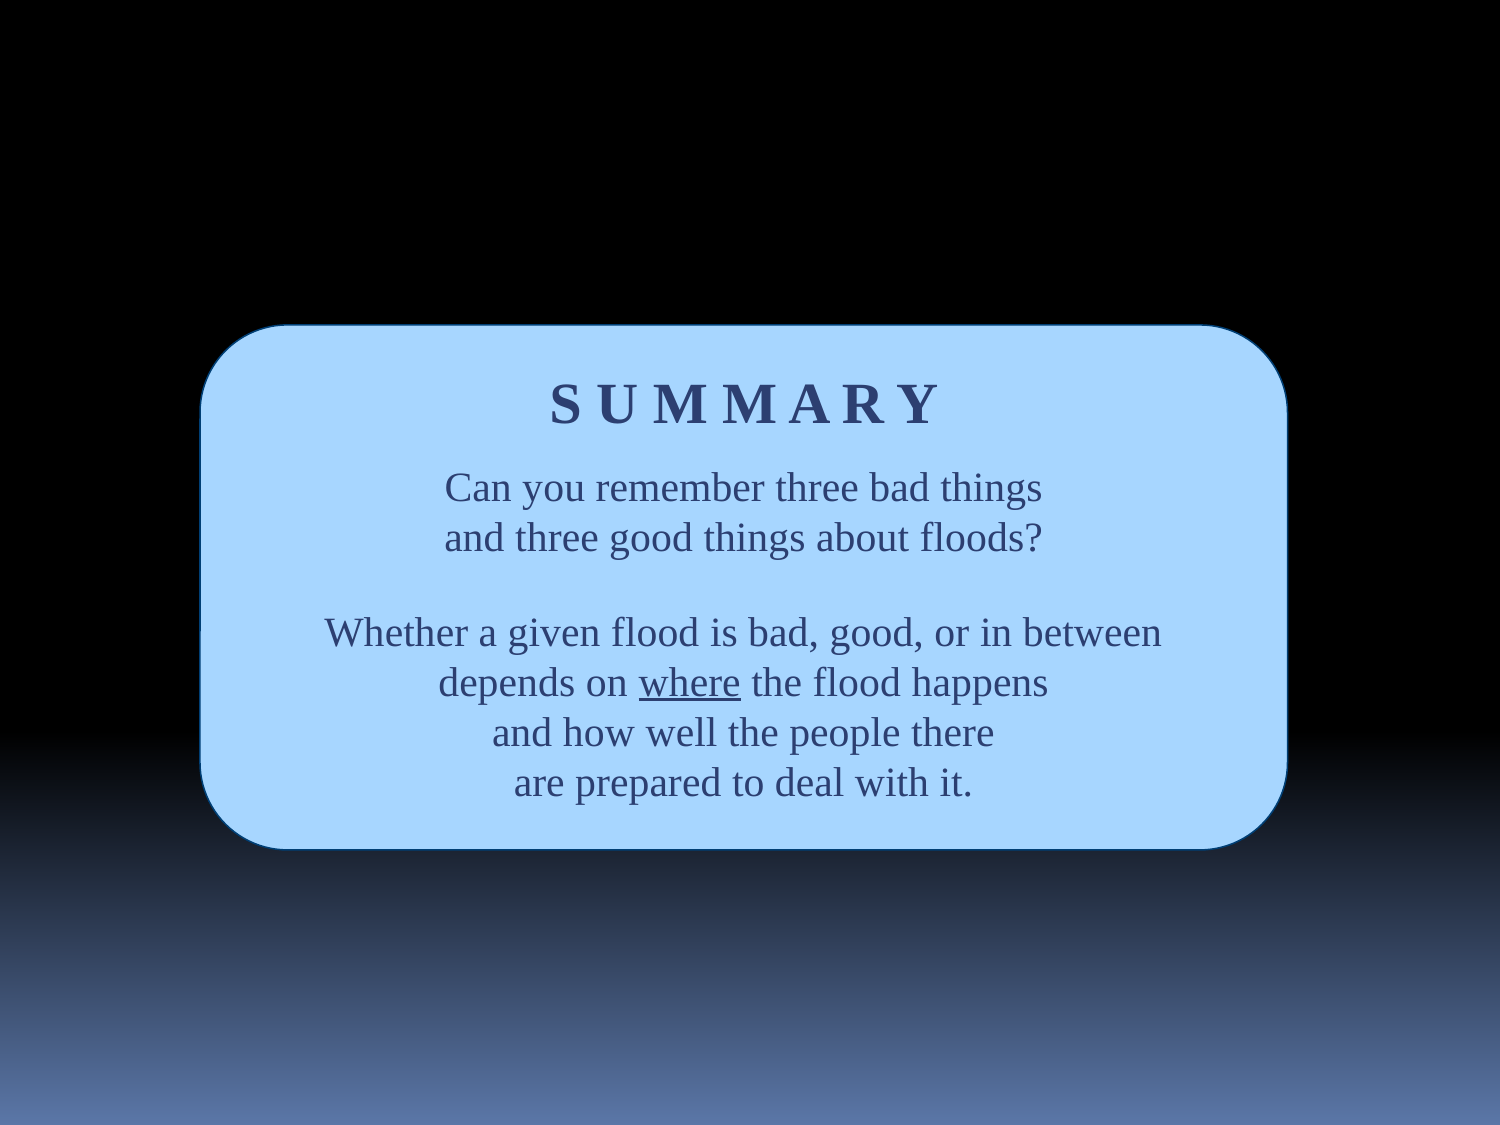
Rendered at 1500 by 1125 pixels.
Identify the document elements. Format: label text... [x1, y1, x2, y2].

text_box S U M M A R Y Can you remember three bad things and three good things about floods? [199, 324, 1288, 850]
text_box Whether a given flood is bad, good, or in between depends on where the flood happens and how well the people there are prepared to deal with it. [262, 585, 1228, 824]
